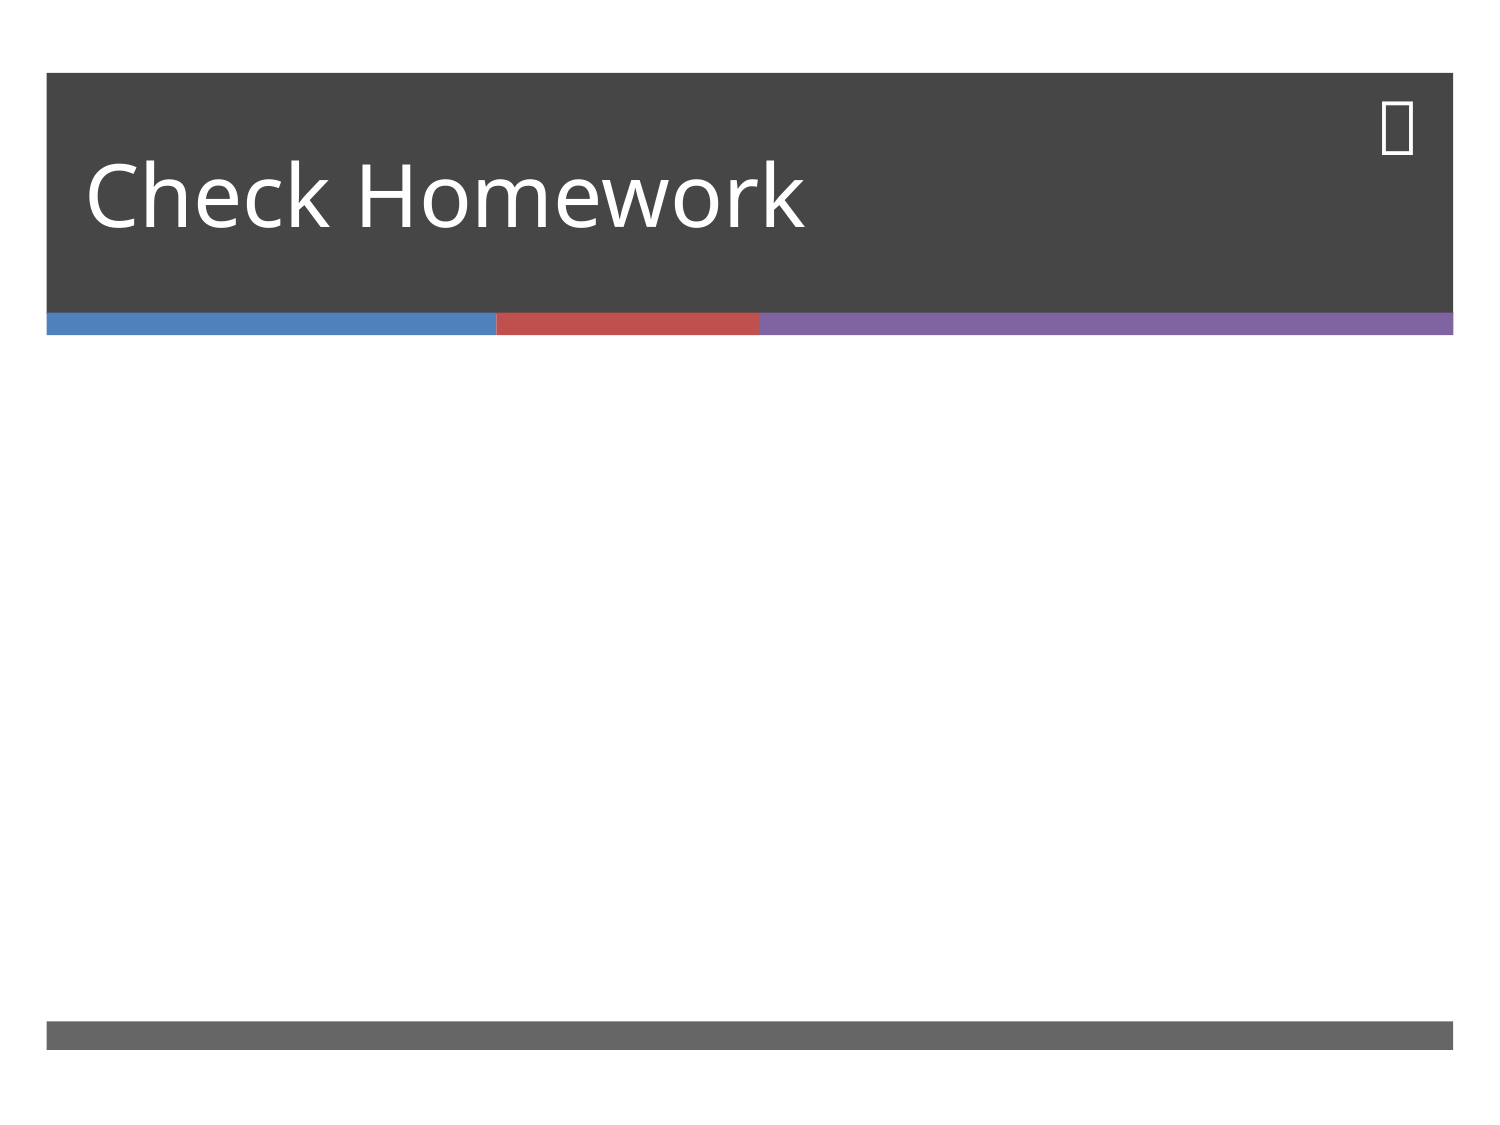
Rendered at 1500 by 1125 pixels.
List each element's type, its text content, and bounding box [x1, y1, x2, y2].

title Check Homework [69, 73, 1351, 253]
